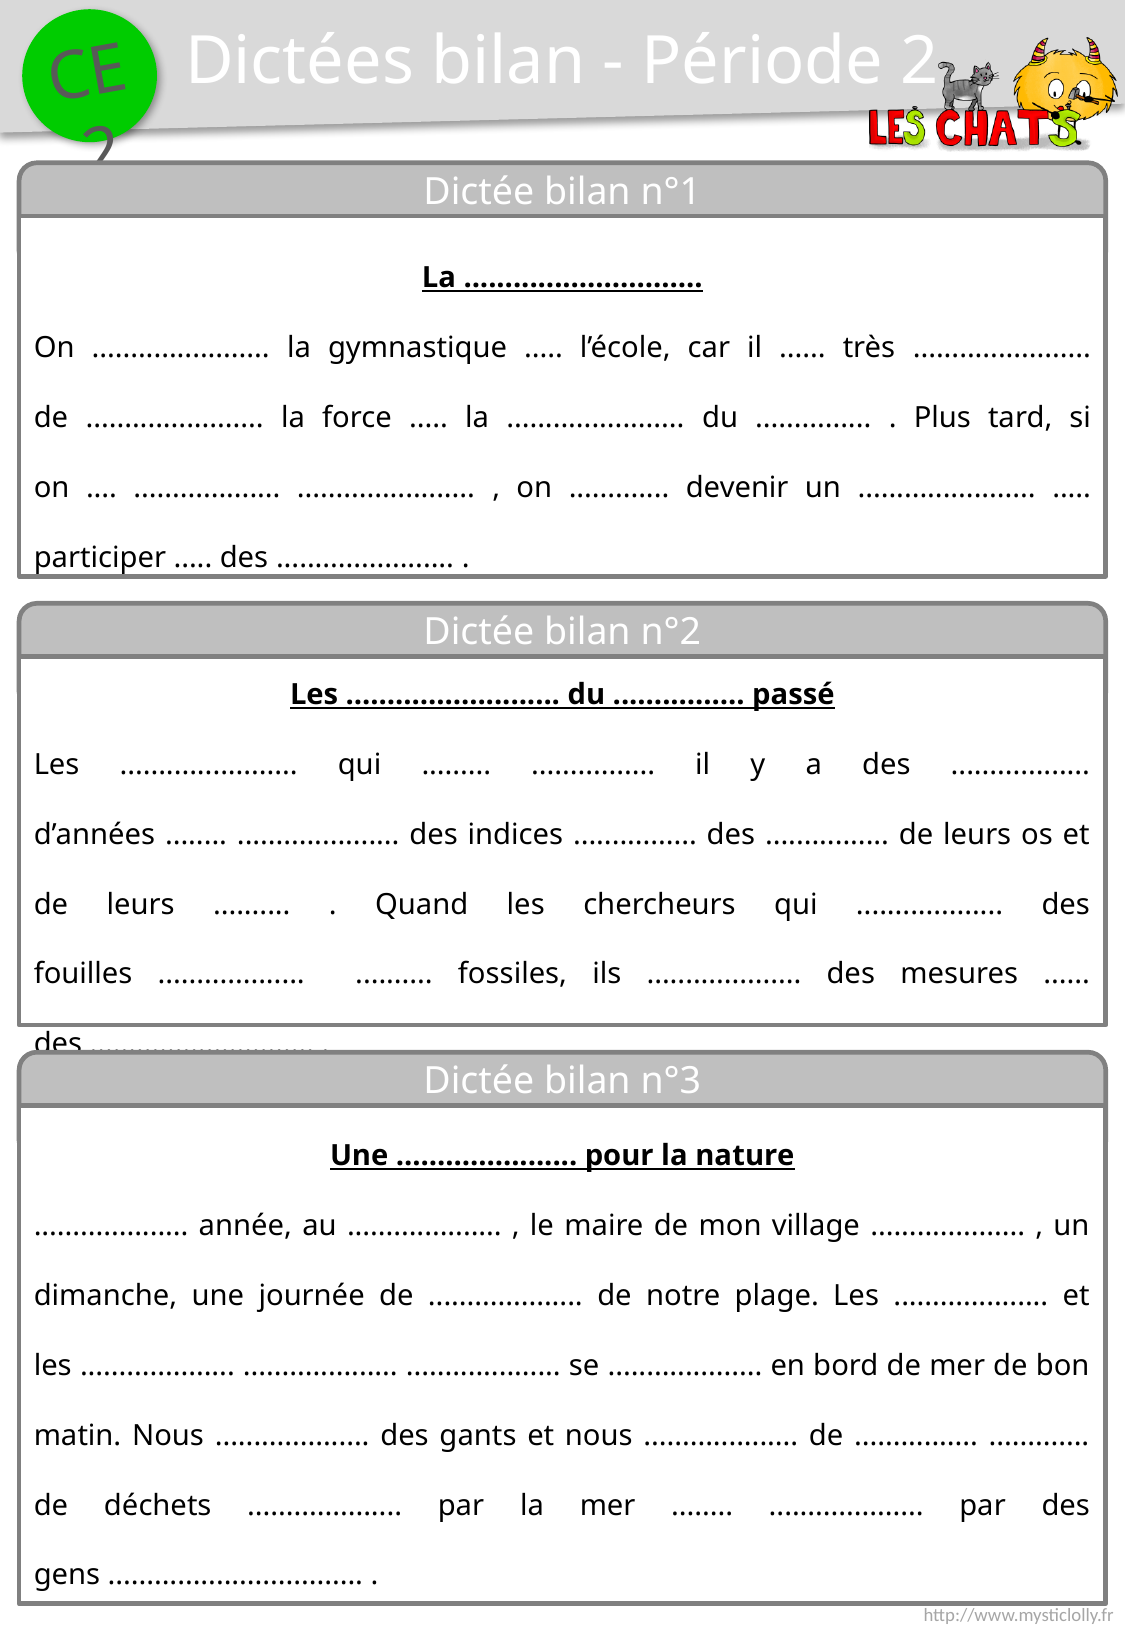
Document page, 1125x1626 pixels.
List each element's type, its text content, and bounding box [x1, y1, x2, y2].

text_box Les .......................... du ................ passé Les ....................... qui ......... ................ il y a des .................. d’années ........ ..................... des indices ................ des ................ de leurs os et de leurs .......... . Quand les chercheurs qui ................... des fouilles ................... .......... fossiles, ils .................... des mesures ...... des ............................. . [19, 632, 1106, 1048]
text_box [17, 1103, 1108, 1606]
text_box La ............................. On ....................... la gymnastique ..... l’école, car il ...... très ....................... de ....................... la force ..... la ....................... du ............... . Plus tard, si on .... ................... ....................... , on ............. devenir un ....................... ..... participer ..... des ....................... . [19, 215, 1106, 581]
text_box Dictée bilan n°2 [19, 599, 1106, 632]
text_box Dictée bilan n°3 [19, 1048, 1106, 1093]
list Dictées bilan - Période 2 [170, 9, 988, 110]
picture [869, 37, 1118, 158]
text_box Une ...................... pour la nature .................... année, au .................... , le maire de mon village .................... , un dimanche, une journée de .................... de notre plage. Les .................... et les .................... .................... .................... se .................... en bord de mer de bon matin. Nous .................... des gants et nous .................... de ................ ............. de déchets .................... par la mer ........ .................... par des gens ................................. . [19, 1093, 1106, 1599]
text_box Dictée bilan n°1 [19, 159, 1106, 215]
